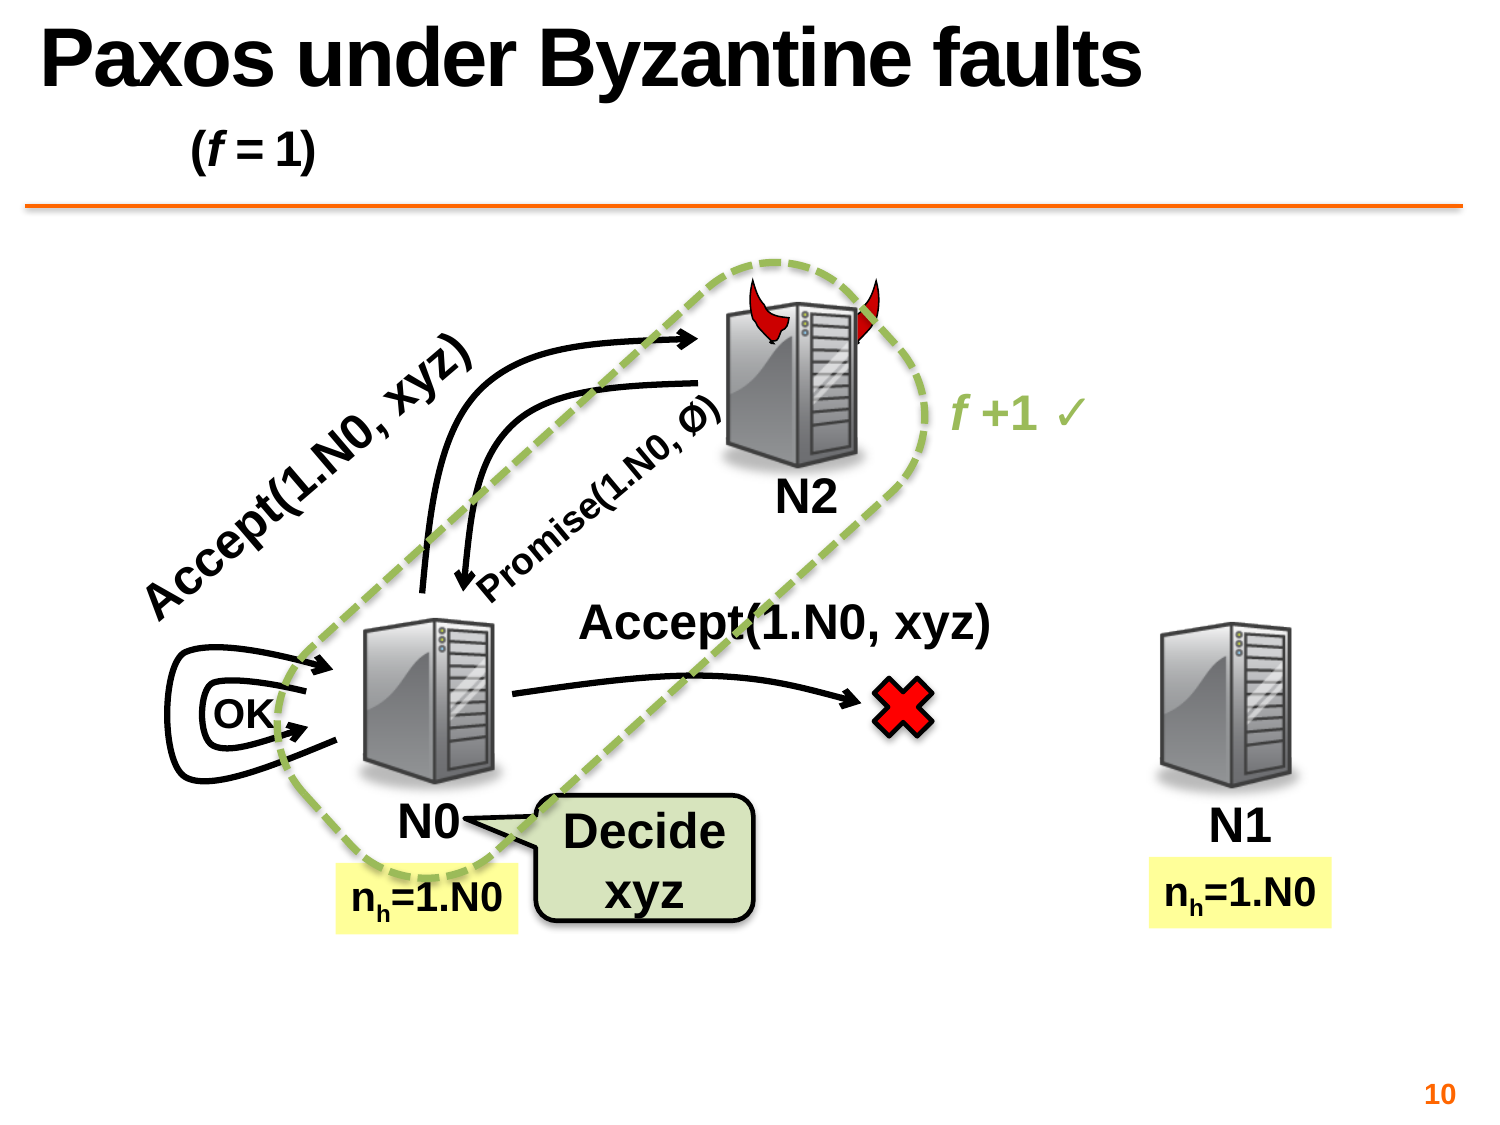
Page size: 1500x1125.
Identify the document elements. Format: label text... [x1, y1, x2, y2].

title Paxos under Byzantine faults (f = 1) [24, 15, 1463, 191]
text_box f +1 ✓ [935, 373, 1109, 449]
picture [336, 749, 522, 800]
text_box Decide xyz [519, 794, 755, 922]
text_box Accept(1.N0, xyz) [771, 581, 1074, 657]
text_box [771, 540, 841, 603]
text_box [281, 756, 602, 880]
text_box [699, 280, 886, 532]
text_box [197, 382, 766, 749]
text_box [167, 649, 277, 782]
picture [1132, 618, 1319, 804]
text_box [771, 681, 862, 707]
slide_number 10 [1112, 1074, 1463, 1110]
text_box Accept(1.N0, xyz) [353, 233, 575, 381]
text_box [890, 337, 926, 495]
text_box [604, 299, 694, 381]
text_box [719, 261, 832, 278]
text_box [873, 677, 933, 737]
text_box Accept(1.N0, xyz) [31, 519, 192, 714]
text_box nh=1.N0 [1148, 856, 1332, 929]
text_box N1 [1193, 812, 1287, 856]
text_box nh=1.N0 [335, 862, 519, 935]
text_box [489, 340, 644, 381]
